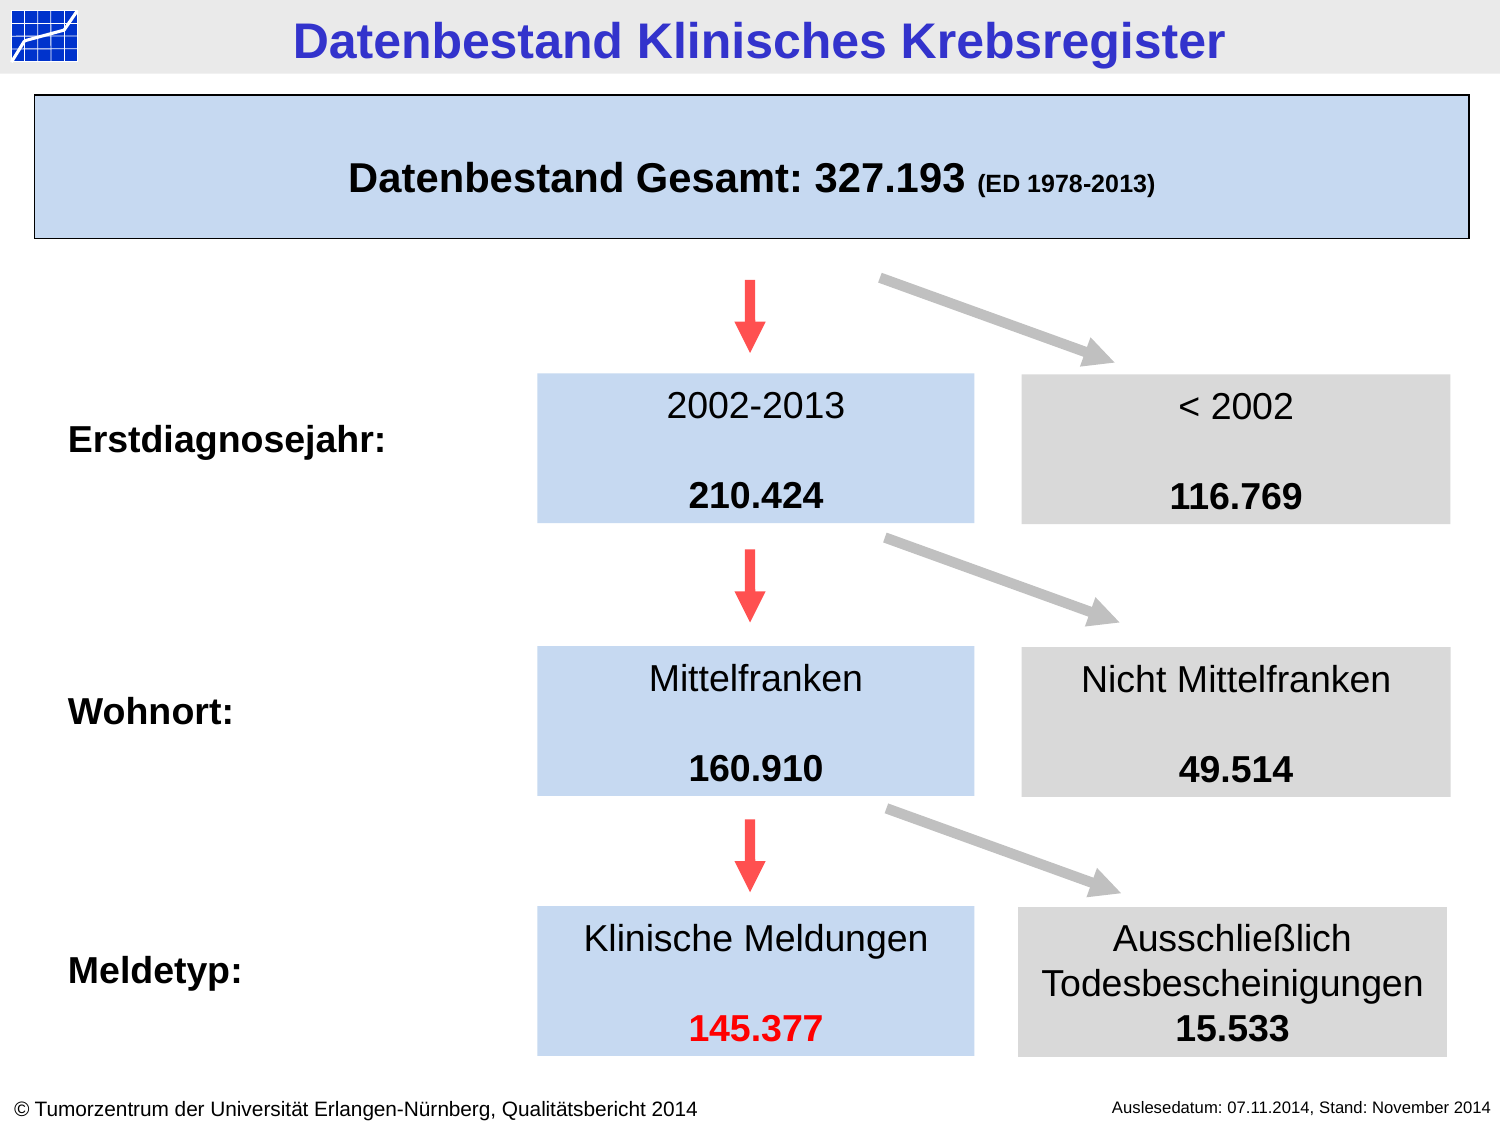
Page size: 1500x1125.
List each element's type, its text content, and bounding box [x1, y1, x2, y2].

text_box Auslesedatum: 07.11.2014, Stand: November 2014 [998, 1089, 1500, 1124]
text_box [879, 277, 1115, 365]
text_box Ausschließlich Todesbescheinigungen 15.533 [1018, 907, 1447, 1057]
text_box [743, 279, 757, 353]
text_box 2002-2013 210.424 [537, 373, 975, 524]
text_box Klinische Meldungen 145.377 [537, 906, 975, 1056]
text_box [743, 819, 757, 893]
text_box [886, 808, 1122, 895]
text_box © Tumorzentrum der Universität Erlangen-Nürnberg, Qualitätsbericht 2014 [0, 1088, 786, 1125]
text_box Nicht Mittelfranken 49.514 [1021, 647, 1451, 797]
text_box [743, 549, 757, 623]
text_box Wohnort: [53, 679, 467, 739]
text_box Mittelfranken 160.910 [537, 646, 975, 796]
text_box Datenbestand Gesamt: 327.193 (ED 1978-2013) [34, 95, 1470, 239]
text_box Datenbestand Klinisches Krebsregister [92, 2, 1500, 75]
text_box Meldetyp: [53, 939, 467, 999]
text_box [0, 0, 90, 75]
text_box Erstdiagnosejahr: [53, 407, 467, 468]
text_box < 2002 116.769 [1021, 374, 1451, 525]
text_box [884, 537, 1120, 625]
